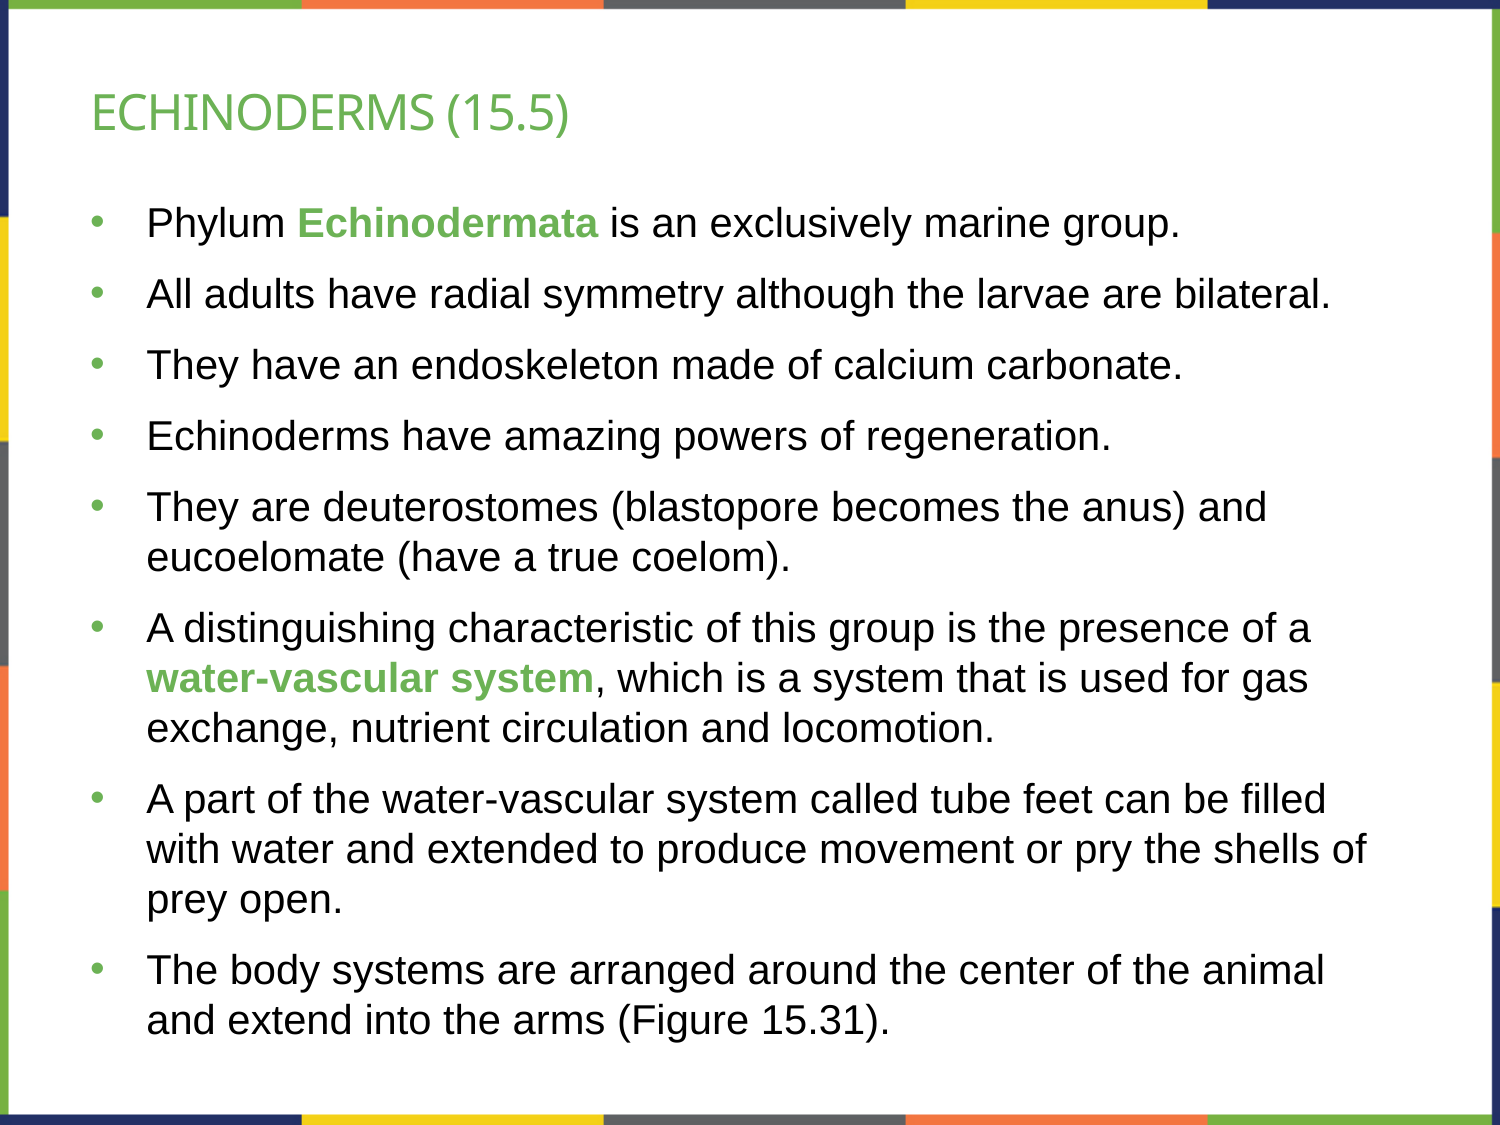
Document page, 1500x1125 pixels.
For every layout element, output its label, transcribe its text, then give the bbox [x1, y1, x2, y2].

list Phylum Echinodermata is an exclusively marine group. All adults have radial symmetry although the larvae are bilateral. They have an endoskeleton made of calcium carbonate. Echinoderms have amazing powers of regeneration. They are deuterostomes (blastopore becomes the anus) and eucoelomate (have a true coelom). A distinguishing characteristic of this group is the presence of a water-vascular system, which is a system that is used for gas exchange, nutrient circulation and locomotion. A part of the water-vascular system called tube feet can be filled with water and extended to produce movement or pry the shells of prey open. The body systems are arranged around the center of the animal and extend into the arms (Figure 15.31). [75, 188, 1398, 1086]
title Echinoderms (15.5) [75, 39, 1398, 148]
picture [0, 0, 1500, 1125]
